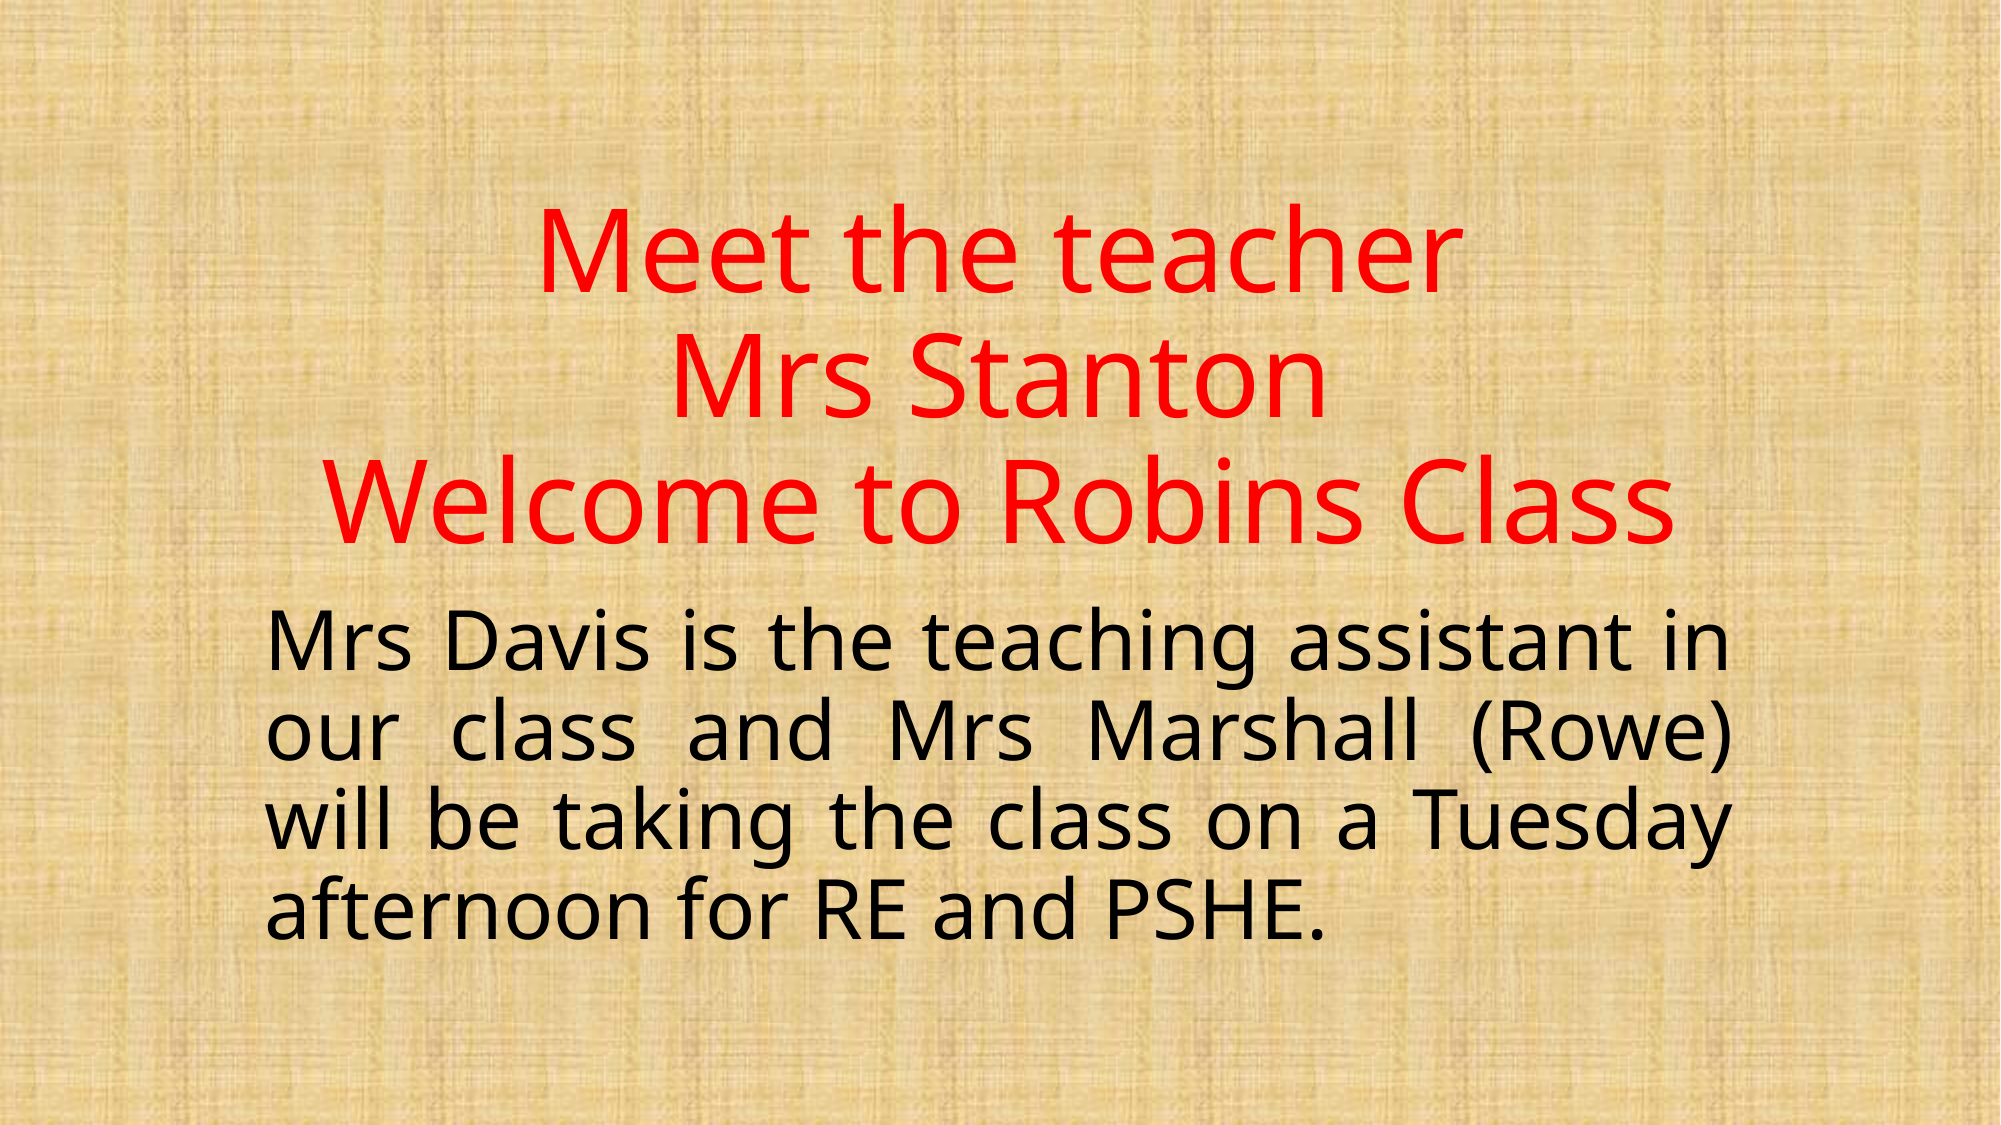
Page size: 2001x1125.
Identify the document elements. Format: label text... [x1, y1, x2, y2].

title Meet the teacher Mrs Stanton Welcome to Robins Class [249, 184, 1750, 576]
picture [0, 0, 2001, 1125]
subtitle Mrs Davis is the teaching assistant in our class and Mrs Marshall (Rowe) will be taking the class on a Tuesday afternoon for RE and PSHE. [249, 590, 1750, 1029]
